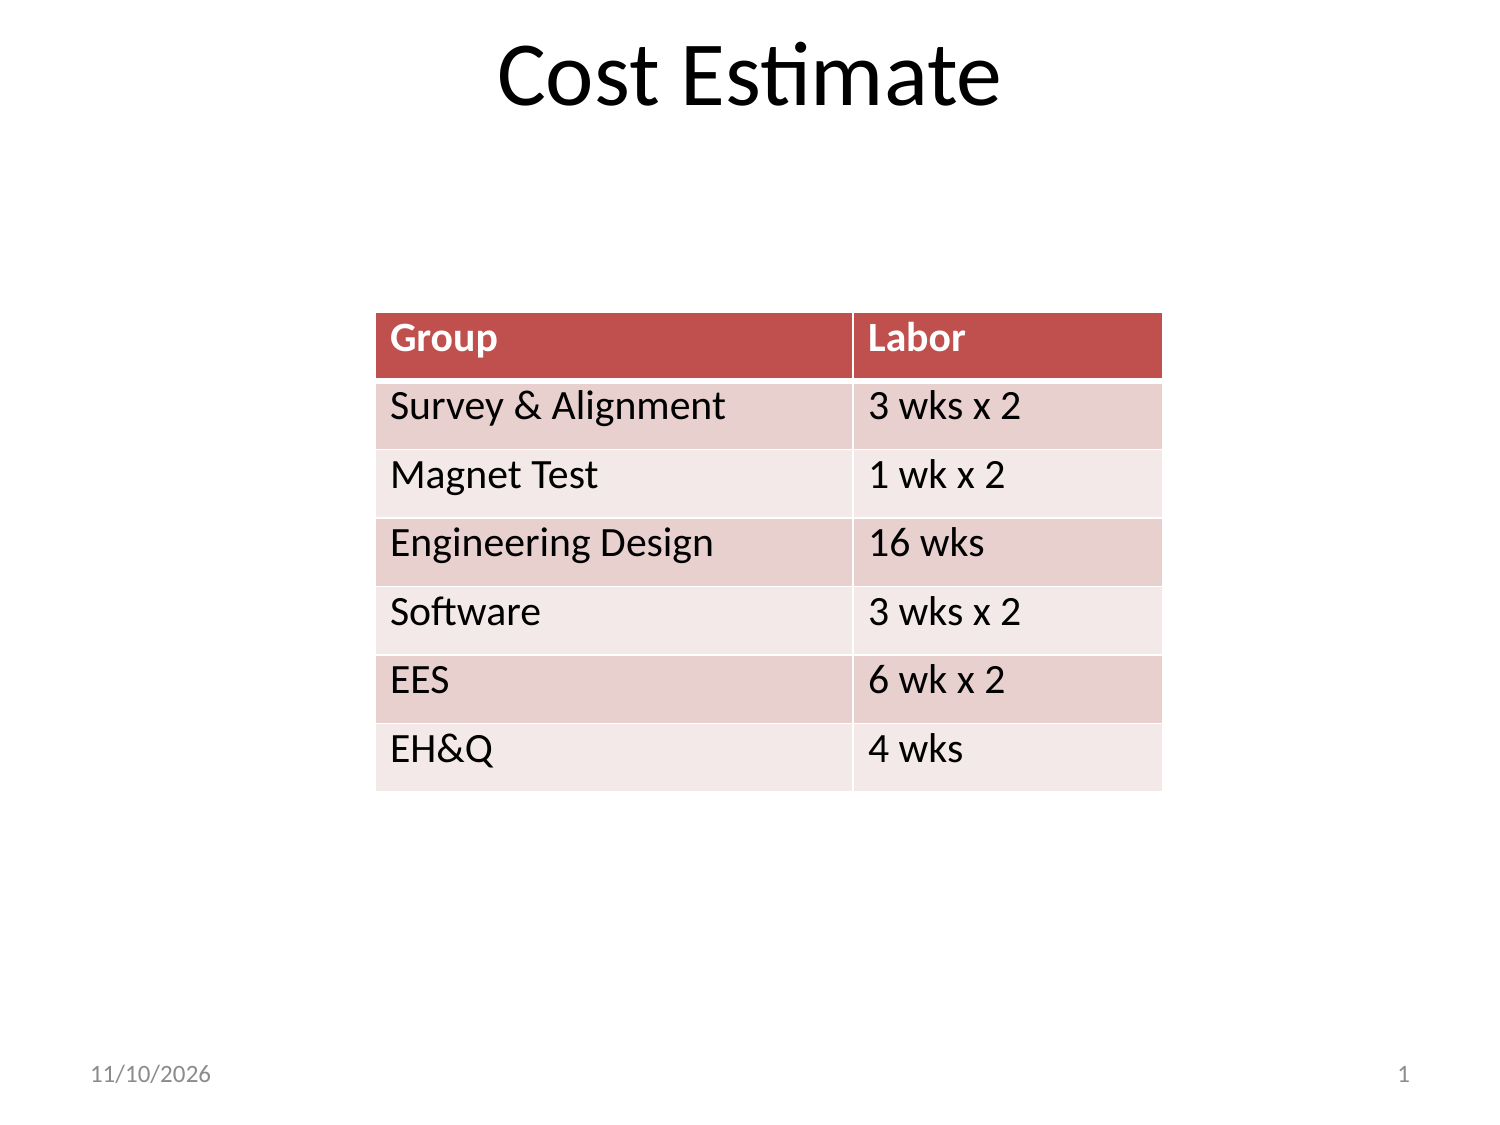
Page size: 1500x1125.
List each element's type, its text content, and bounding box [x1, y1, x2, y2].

table_cell 6 wk x 2 [854, 656, 1162, 723]
table_cell 3 wks x 2 [854, 587, 1162, 654]
table_cell 16 wks [854, 519, 1162, 586]
table_cell 1 wk x 2 [854, 450, 1162, 517]
table_cell EH&Q [376, 724, 852, 791]
table_cell Engineering Design [376, 519, 852, 586]
title Cost Estimate [75, 0, 1425, 138]
table_header Labor [854, 313, 1162, 378]
table_cell EES [376, 656, 852, 723]
slide_number 1 [1074, 1042, 1425, 1103]
table_cell 4 wks [854, 724, 1162, 791]
table_header Group [376, 313, 852, 378]
table_cell Magnet Test [376, 450, 852, 517]
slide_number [75, 1042, 425, 1103]
table_cell Survey & Alignment [376, 384, 852, 449]
table_cell Software [376, 587, 852, 654]
table_cell 3 wks x 2 [854, 384, 1162, 449]
